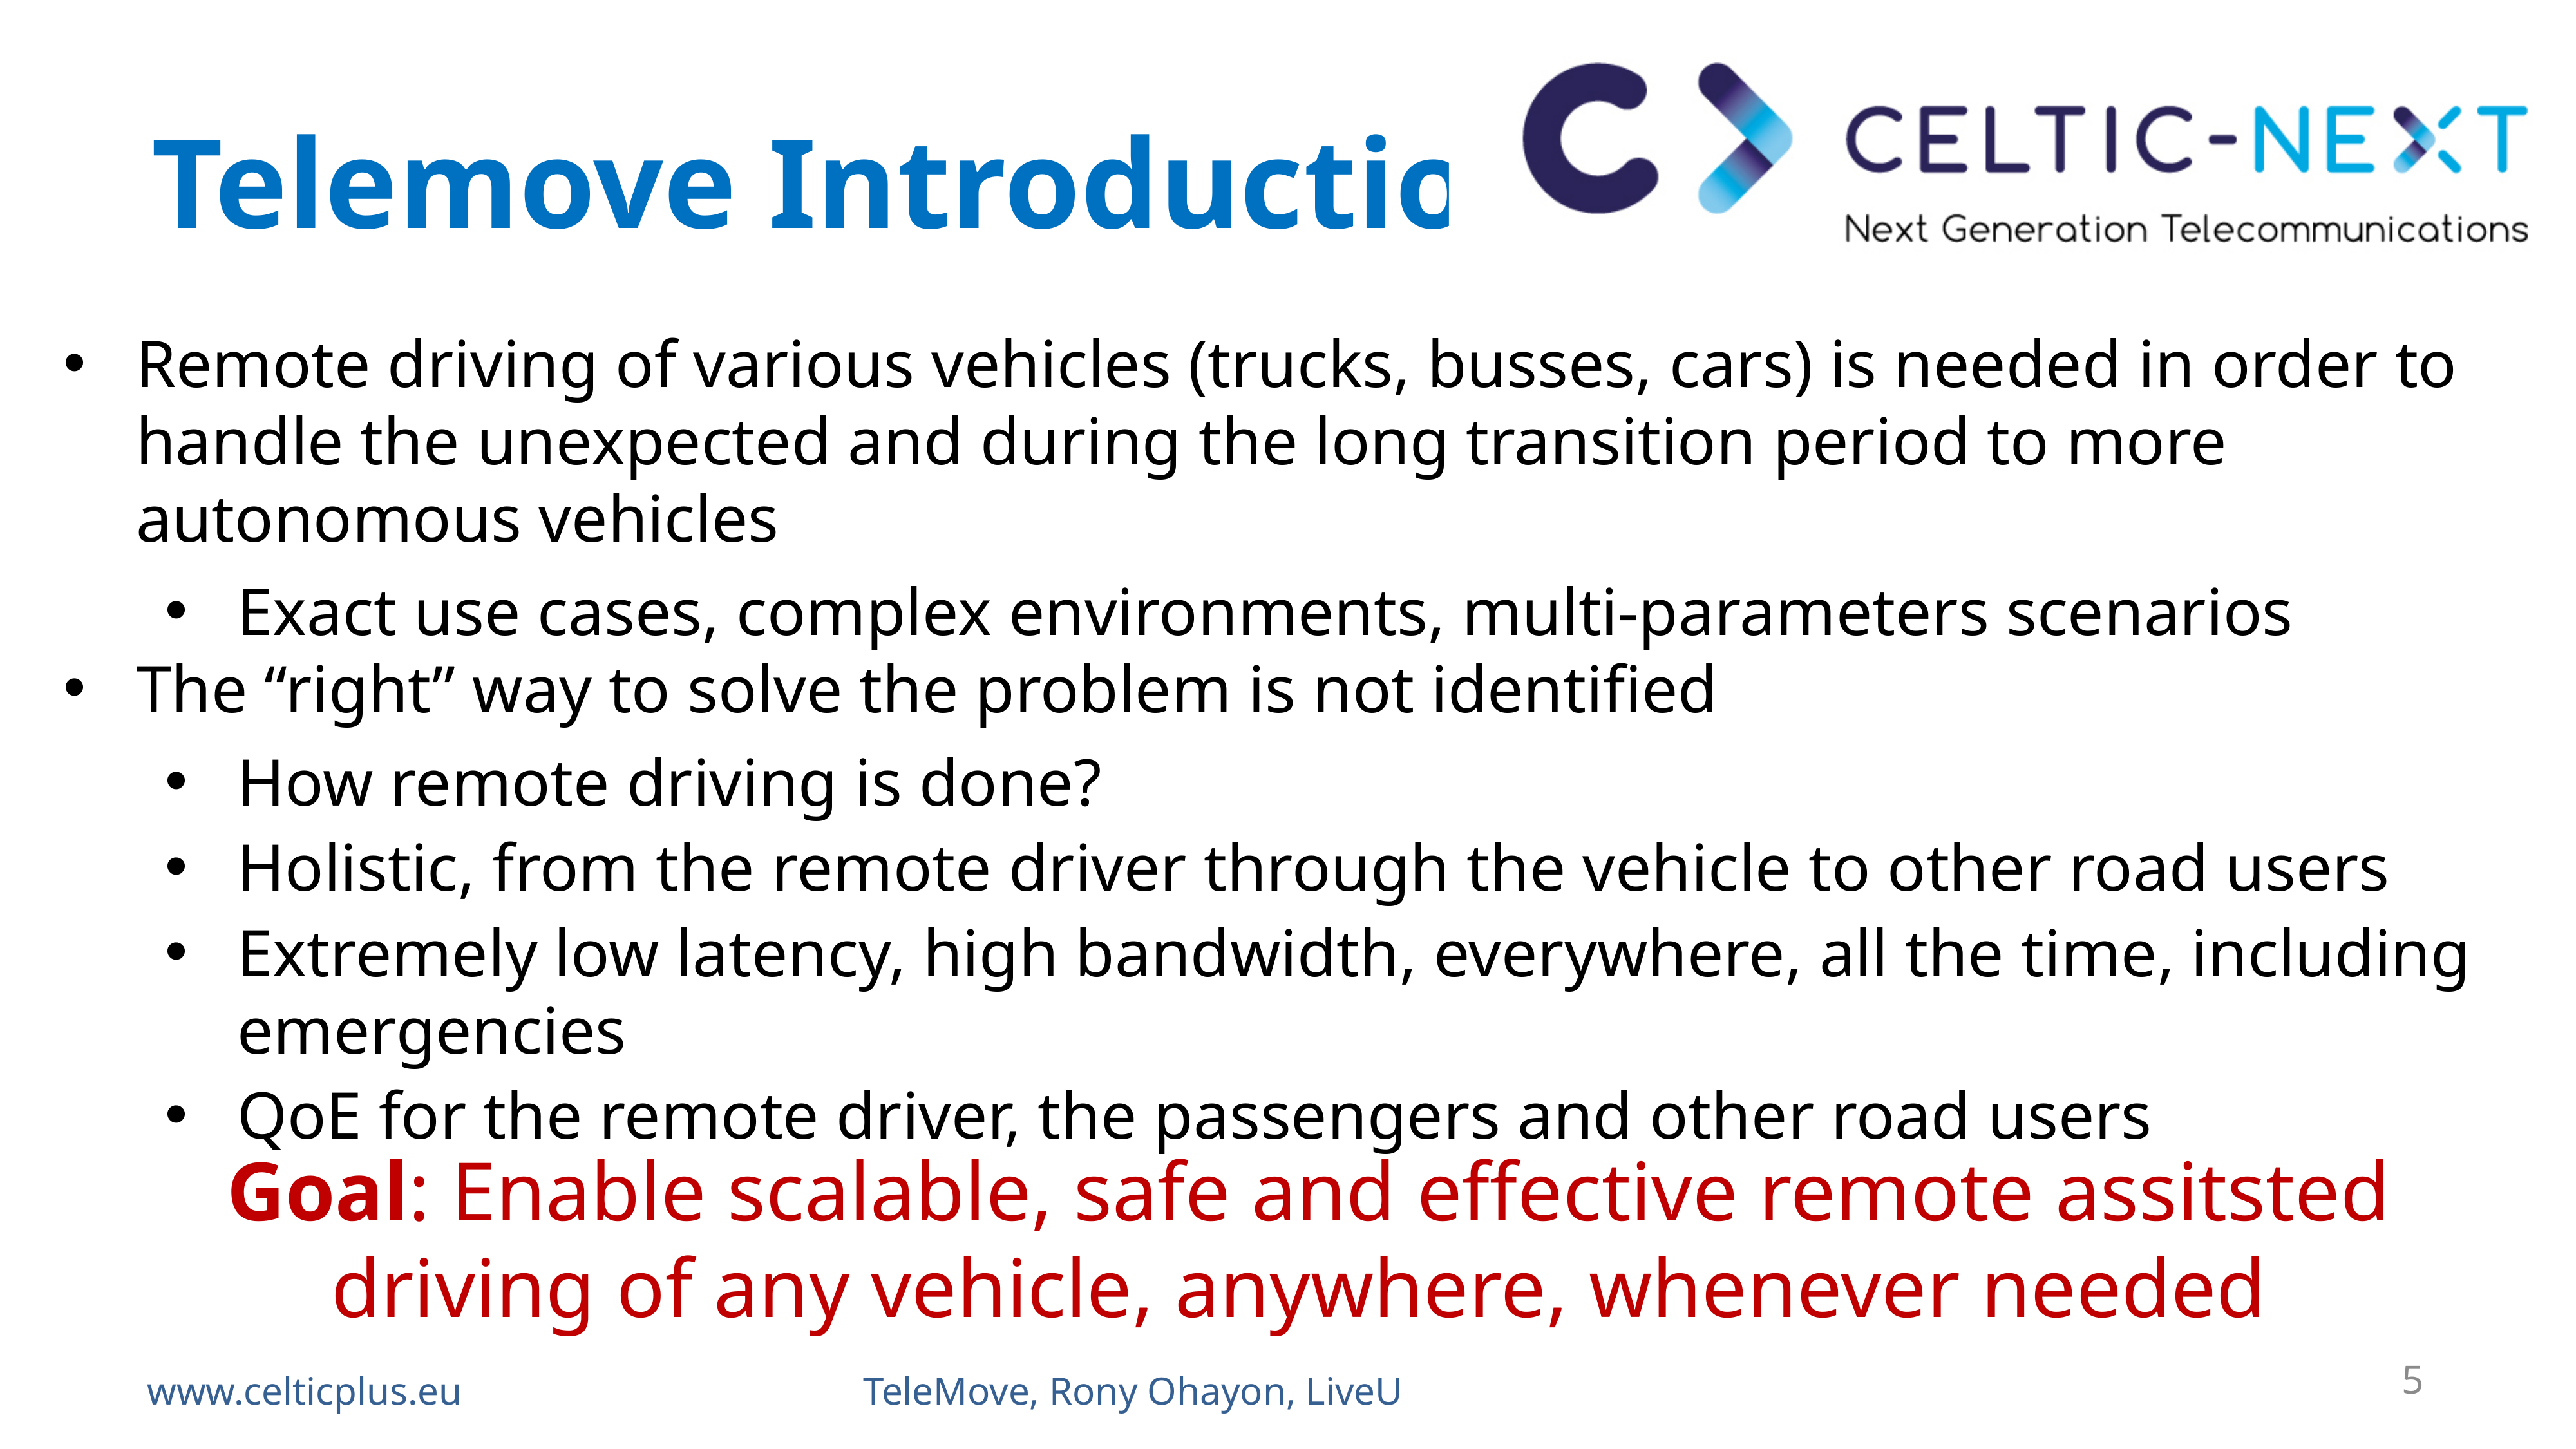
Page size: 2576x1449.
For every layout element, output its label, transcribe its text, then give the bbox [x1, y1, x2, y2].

text_box Goal: Enable scalable, safe and effective remote assitsted driving of any vehicle, anywhere, whenever needed [70, 1128, 2550, 1345]
text_box Remote driving of various vehicles (trucks, busses, cars) is needed in order to handle the unexpected and during the long transition period to more autonomous vehicles Exact use cases, complex environments, multi-parameters scenarios The “right” way to solve the problem is not identified How remote driving is done? Holistic, from the remote driver through the vehicle to other road users Extremely low latency, high bandwidth, everywhere, all the time, including emergencies QoE for the remote driver, the passengers and other road users [40, 311, 2576, 1164]
picture [1448, 1, 2576, 316]
slide_number 5 [1846, 1345, 2447, 1421]
text_box www.celticplus.eu TeleMove, Rony Ohayon, LiveU [124, 1356, 2293, 1425]
title Telemove Introduction (1) [129, 58, 1446, 300]
